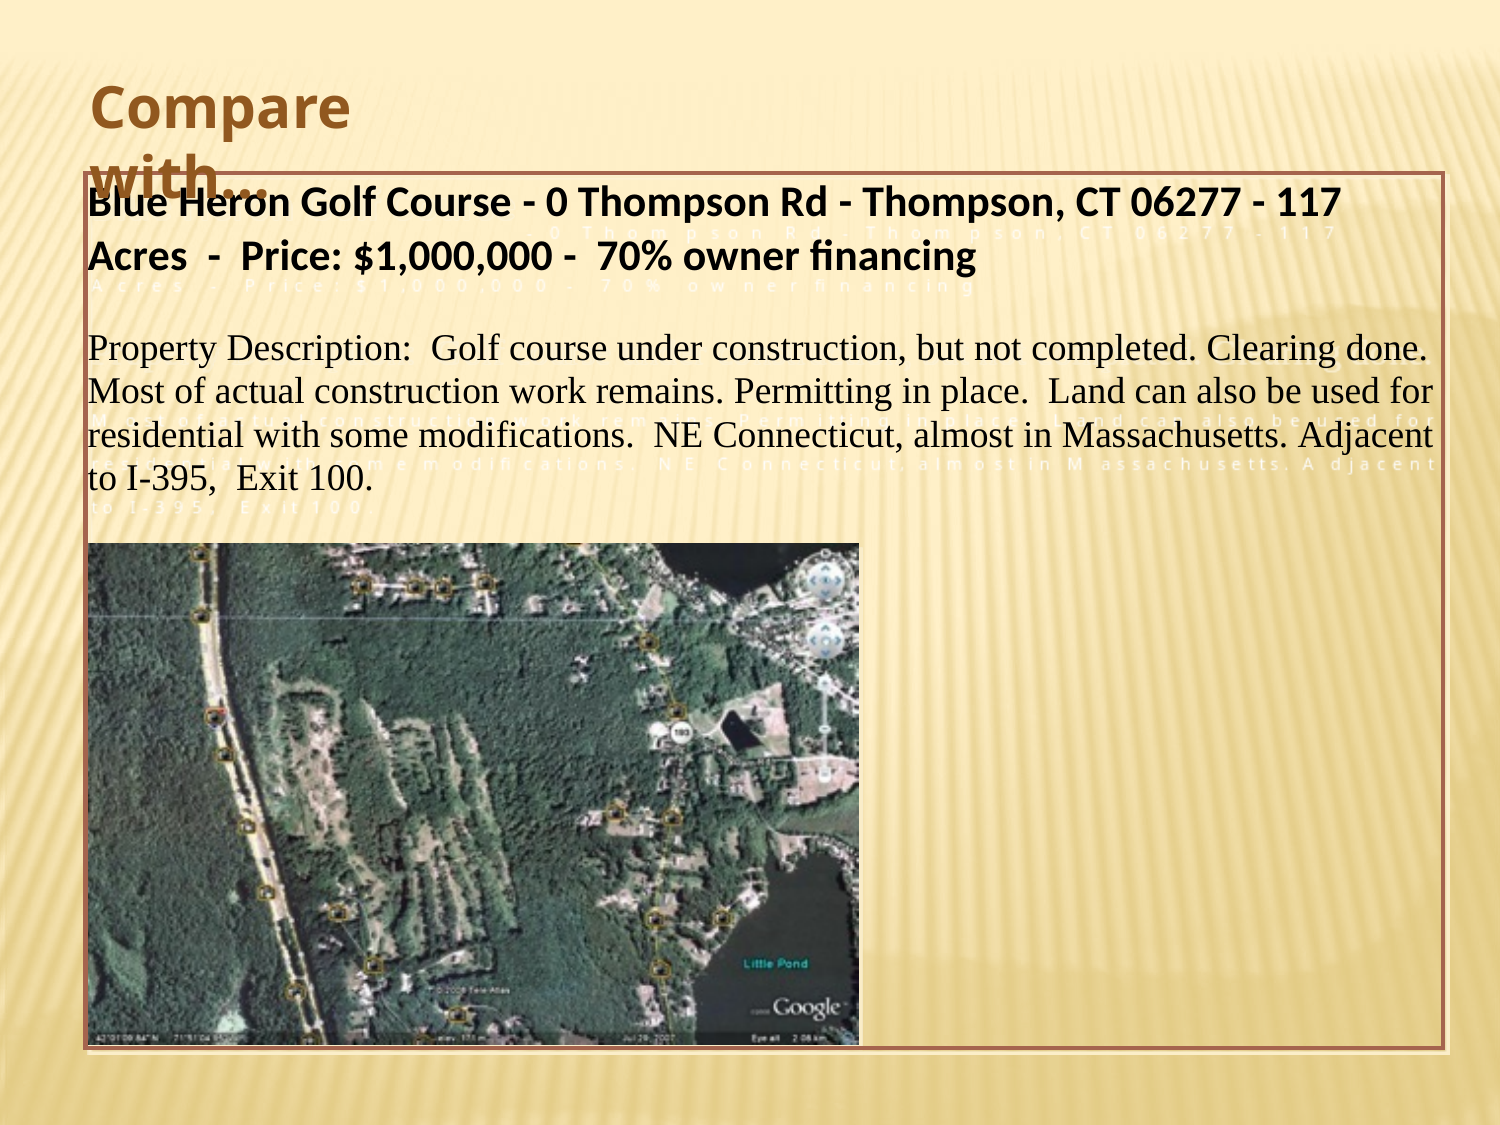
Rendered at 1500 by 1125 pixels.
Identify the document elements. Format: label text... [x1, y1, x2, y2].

text_box Compare with… [74, 62, 525, 218]
picture [87, 174, 1442, 1047]
